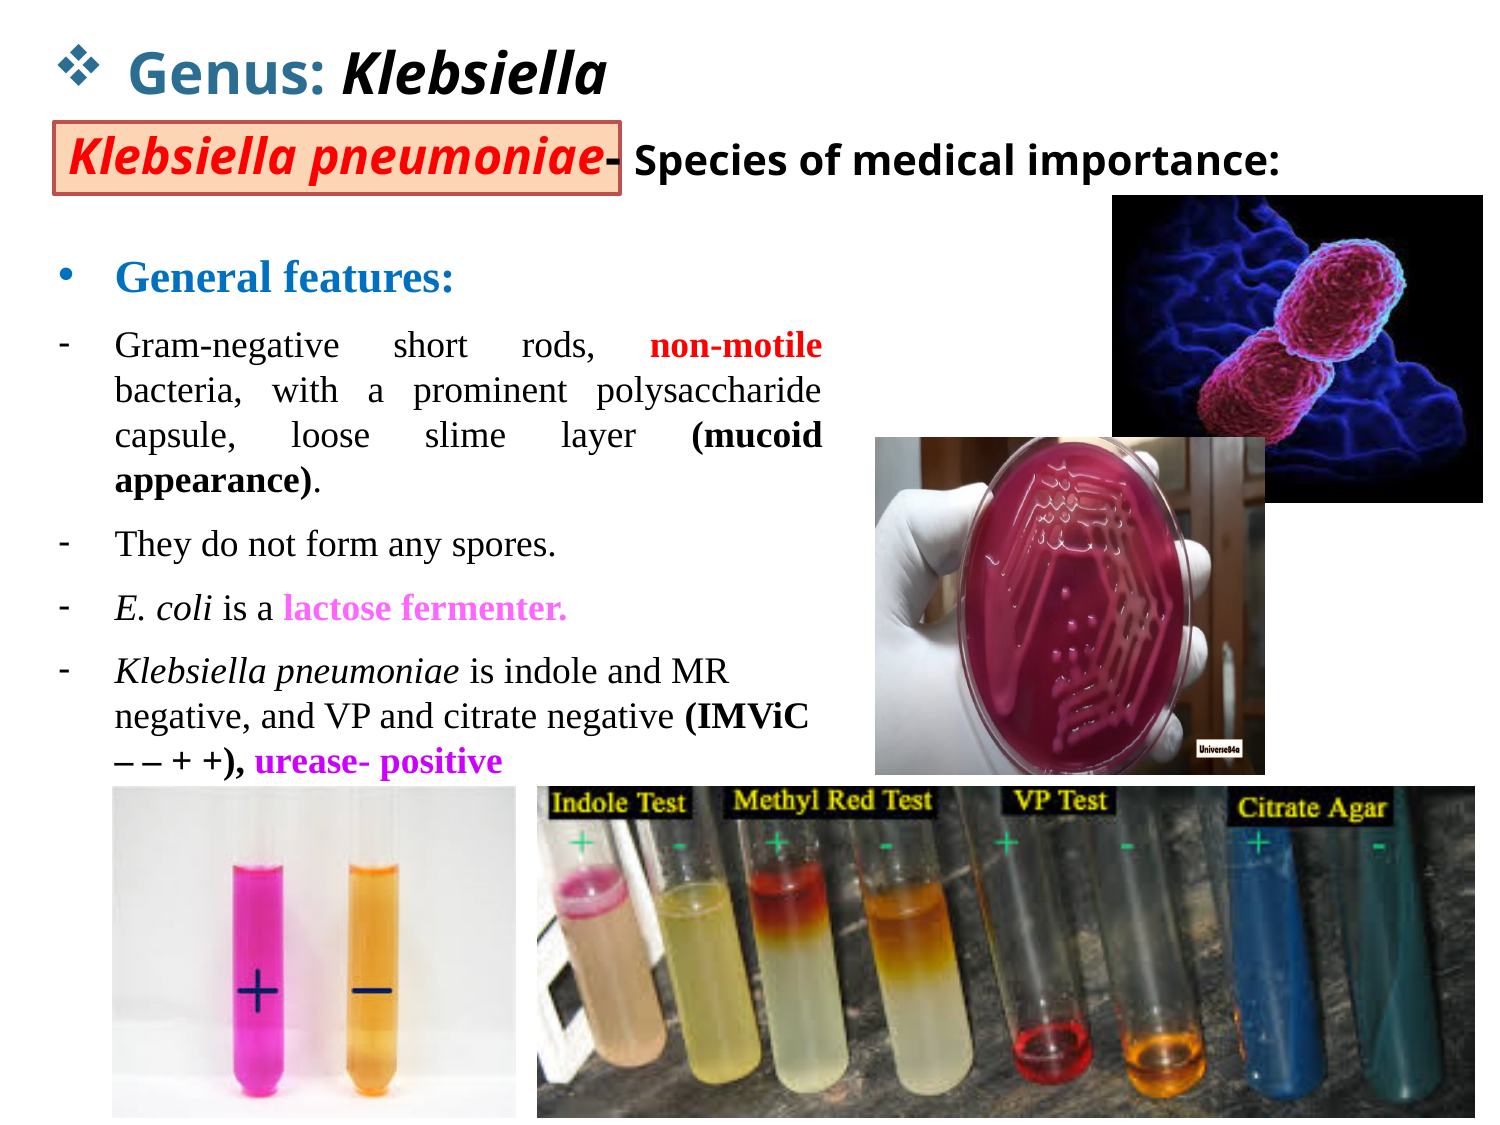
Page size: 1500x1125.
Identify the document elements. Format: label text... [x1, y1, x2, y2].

text_box Klebsiella pneumoniae [52, 120, 622, 196]
picture [875, 194, 1483, 776]
text_box Genus: Klebsiella [37, 15, 1415, 135]
text_box - Species of medical importance: [590, 122, 1414, 195]
text_box General features: Gram-negative short rods, non-motile bacteria, with a prominent polysaccharide capsule, loose slime layer (mucoid appearance). They do not form any spores. E. coli is a lactose fermenter. Klebsiella pneumoniae is indole and MR negative, and VP and citrate negative (IMViC – – + +), urease- positive [43, 238, 838, 789]
picture [112, 785, 516, 1118]
picture [537, 785, 1475, 1118]
